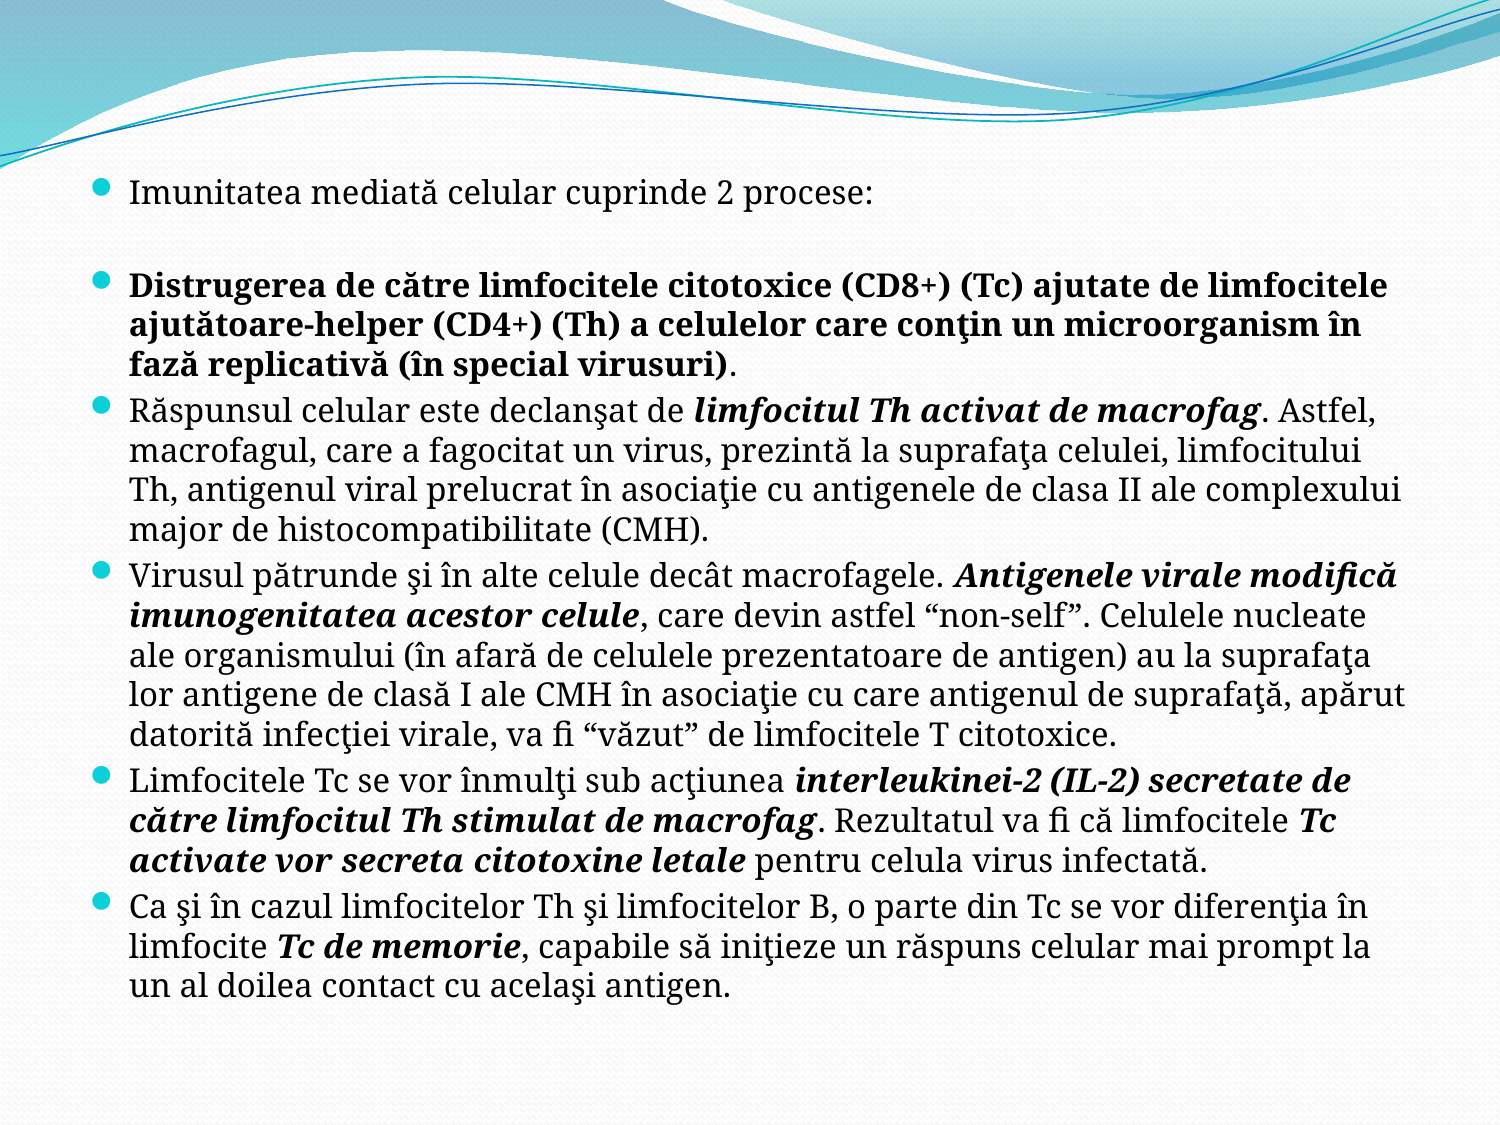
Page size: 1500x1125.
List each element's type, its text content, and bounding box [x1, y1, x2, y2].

list Imunitatea mediată celular cuprinde 2 procese: Distrugerea de către limfocitele citotoxice (CD8+) (Tc) ajutate de limfocitele ajutătoare-helper (CD4+) (Th) a celulelor care conţin un microorganism în fază replicativă (în special virusuri). Răspunsul celular este declanşat de limfocitul Th activat de macrofag. Astfel, macrofagul, care a fagocitat un virus, prezintă la suprafaţa celulei, limfocitului Th, antigenul viral prelucrat în asociaţie cu antigenele de clasa II ale complexului major de histocompatibilitate (CMH). Virusul pătrunde şi în alte celule decât macrofagele. Antigenele virale modifică imunogenitatea acestor celule, care devin astfel “non-self”. Celulele nucleate ale organismului (în afară de celulele prezentatoare de antigen) au la suprafaţa lor antigene de clasă I ale CMH în asociaţie cu care antigenul de suprafaţă, apărut datorită infecţiei virale, va fi “văzut” de limfocitele T citotoxice. Limfocitele Tc se vor înmulţi sub acţiunea interleukinei-2 (IL-2) secretate de către limfocitul Th stimulat de macrofag. Rezultatul va fi că limfocitele Tc activate vor secreta citotoxine letale pentru celula virus infectată. Ca şi în cazul limfocitelor Th şi limfocitelor B, o parte din Tc se vor diferenţia în limfocite Tc de memorie, capabile să iniţieze un răspuns celular mai prompt la un al doilea contact cu acelaşi antigen. [75, 164, 1425, 1038]
